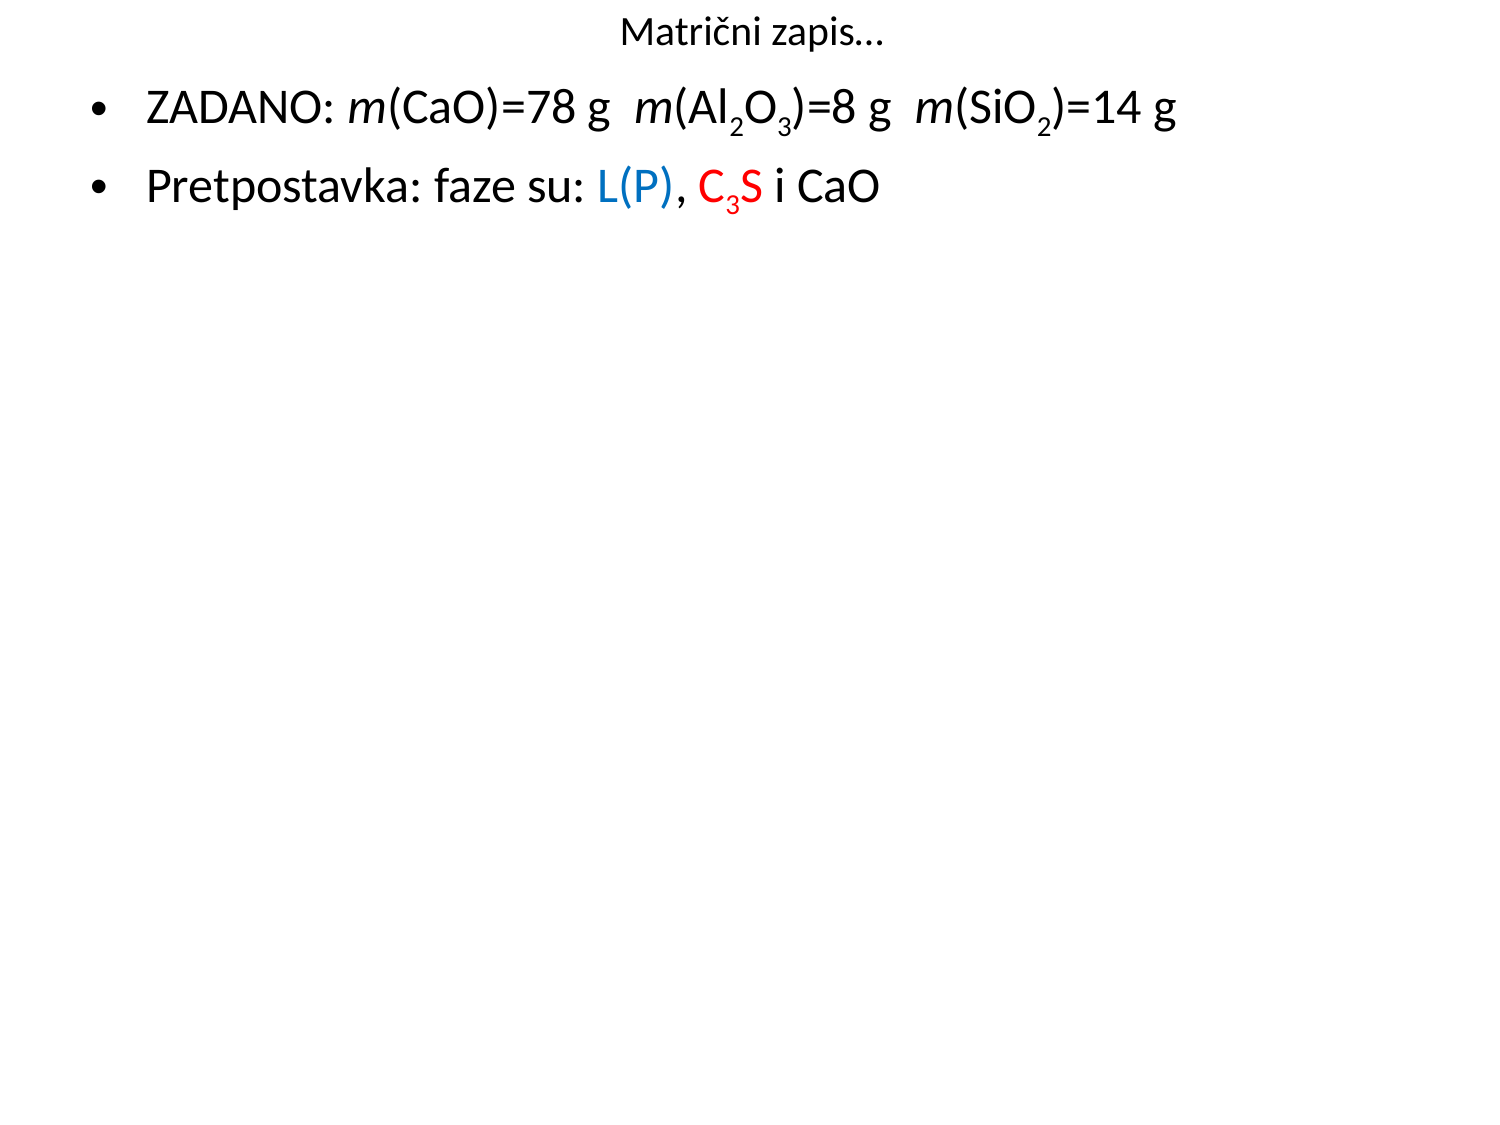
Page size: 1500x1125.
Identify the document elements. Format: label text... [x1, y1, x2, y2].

title Matrični zapis… [76, 0, 1427, 57]
